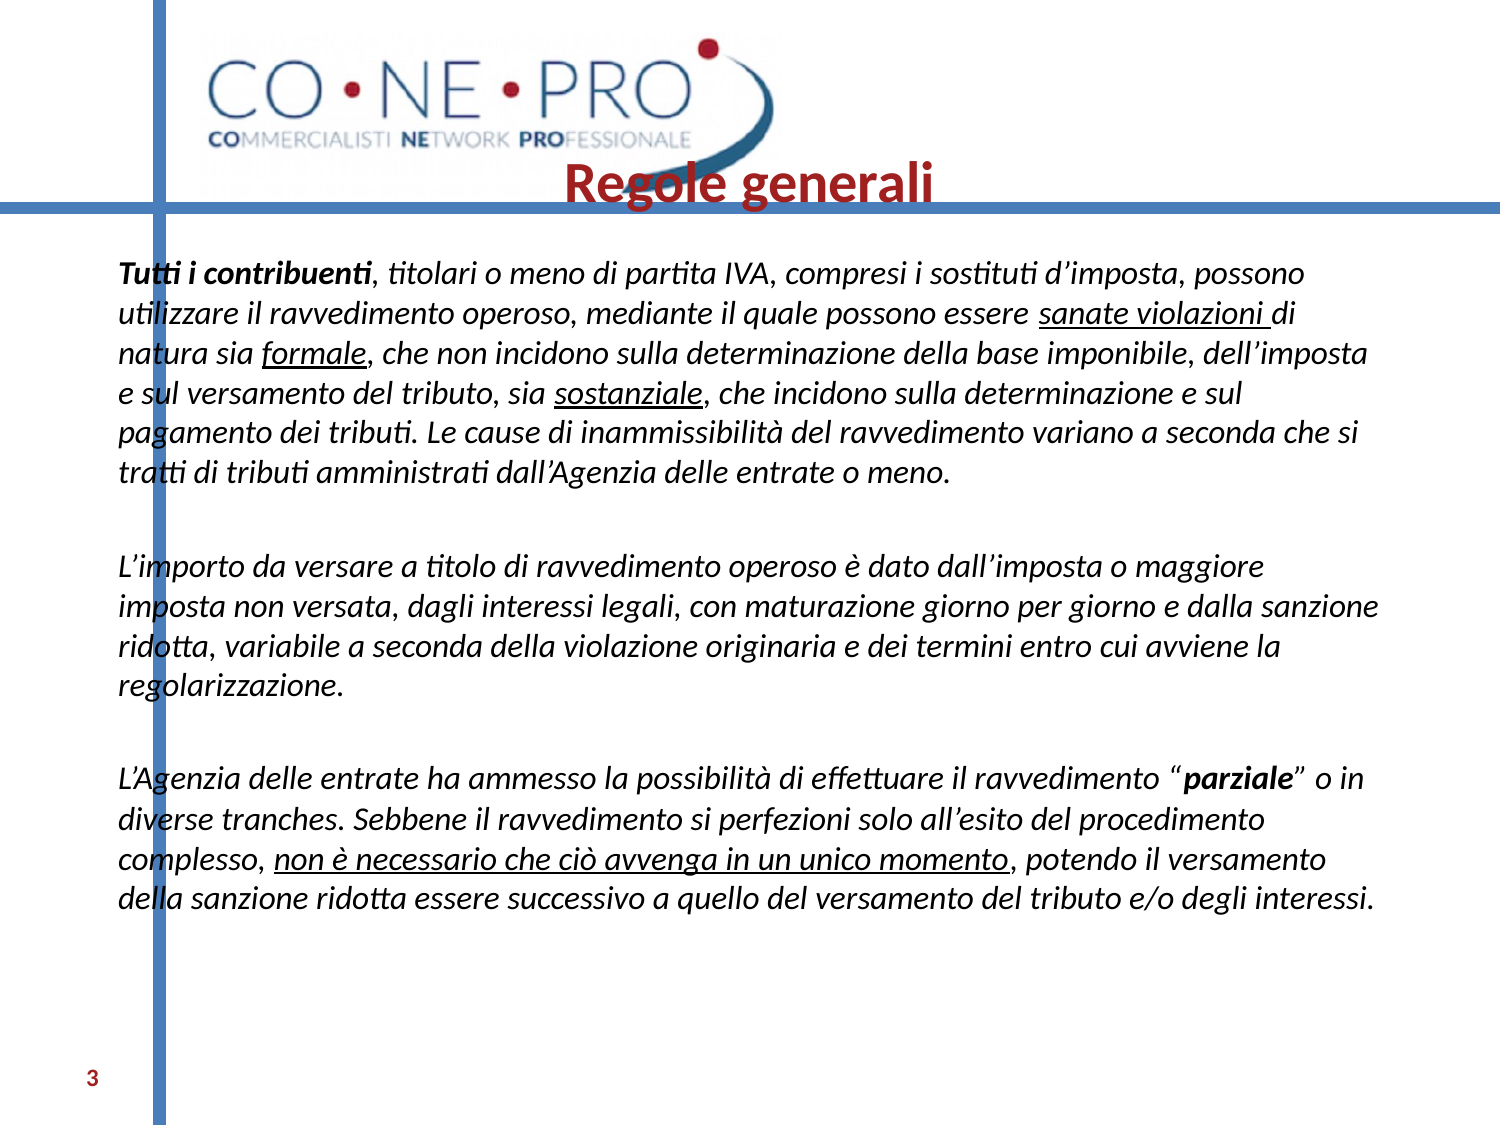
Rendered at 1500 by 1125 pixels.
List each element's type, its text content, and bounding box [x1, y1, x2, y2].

slide_number 3 [53, 1046, 114, 1107]
list Tutti i contribuenti, titolari o meno di partita IVA, compresi i sostituti d’imposta, possono utilizzare il ravvedimento operoso, mediante il quale possono essere sanate violazioni di natura sia formale, che non incidono sulla determinazione della base imponibile, dell’imposta e sul versamento del tributo, sia sostanziale, che incidono sulla determinazione e sul pagamento dei tributi. Le cause di inammissibilità del ravvedimento variano a seconda che si tratti di tributi amministrati dall’Agenzia delle entrate o meno. L’importo da versare a titolo di ravvedimento operoso è dato dall’imposta o maggiore imposta non versata, dagli interessi legali, con maturazione giorno per giorno e dalla sanzione ridotta, variabile a seconda della violazione originaria e dei termini entro cui avviene la regolarizzazione. L’Agenzia delle entrate ha ammesso la possibilità di effettuare il ravvedimento “parziale” o in diverse tranches. Sebbene il ravvedimento si perfezioni solo all’esito del procedimento complesso, non è necessario che ciò avvenga in un unico momento, potendo il versamento della sanzione ridotta essere successivo a quello del versamento del tributo e/o degli interessi. [103, 243, 1397, 1014]
picture [171, 0, 786, 125]
title Regole generali [75, 125, 1425, 233]
